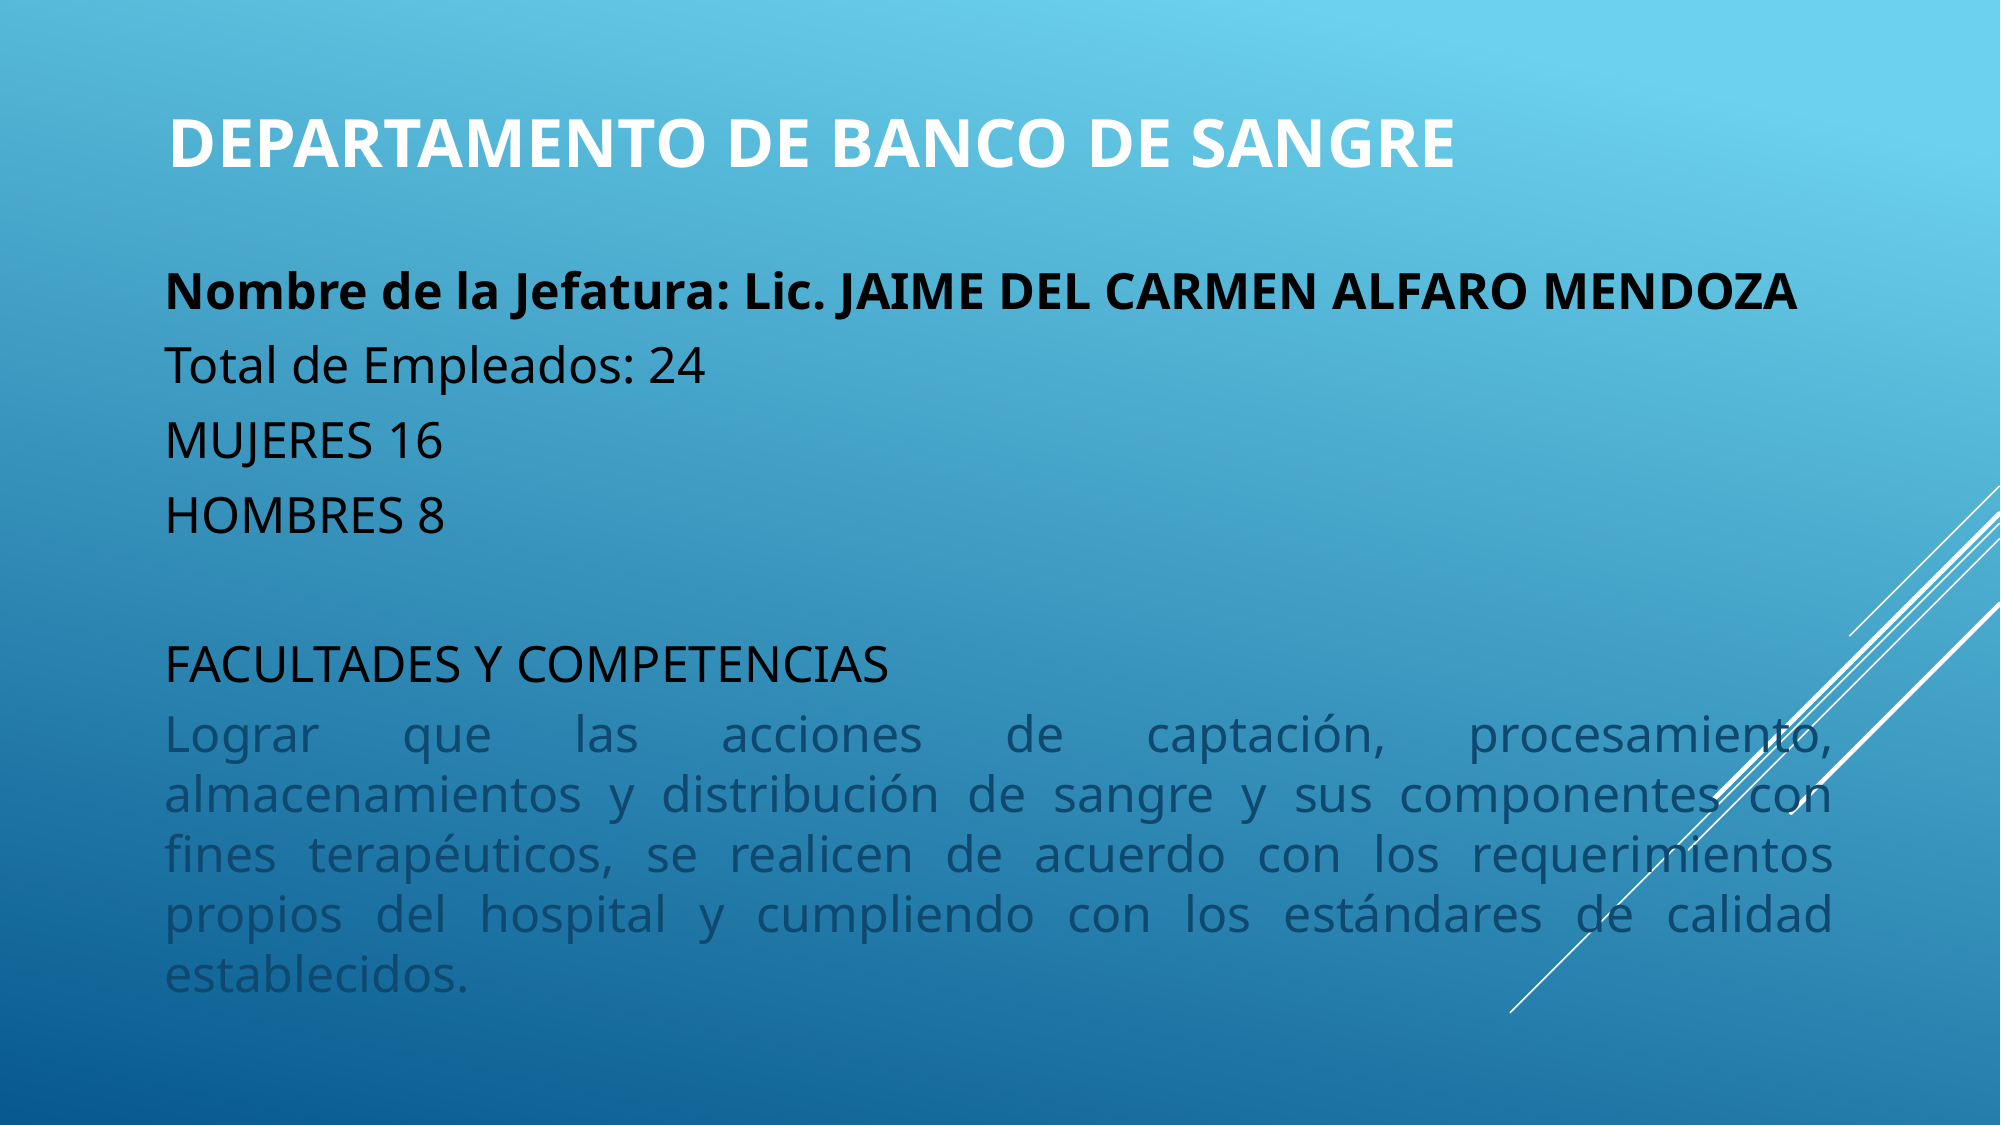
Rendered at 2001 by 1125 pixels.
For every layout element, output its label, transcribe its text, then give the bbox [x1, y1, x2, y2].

list Nombre de la Jefatura: Lic. JAIME DEL CARMEN ALFARO MENDOZA Total de Empleados: 24 MUJERES 16 HOMBRES 8 FACULTADES Y COMPETENCIAS Lograr que las acciones de captación, procesamiento, almacenamientos y distribución de sangre y sus componentes con fines terapéuticos, se realicen de acuerdo con los requerimientos propios del hospital y cumpliendo con los estándares de calidad establecidos. [149, 244, 1851, 1013]
title DEPARTAMENTO DE BANCO DE SANGRE [153, 56, 1854, 226]
